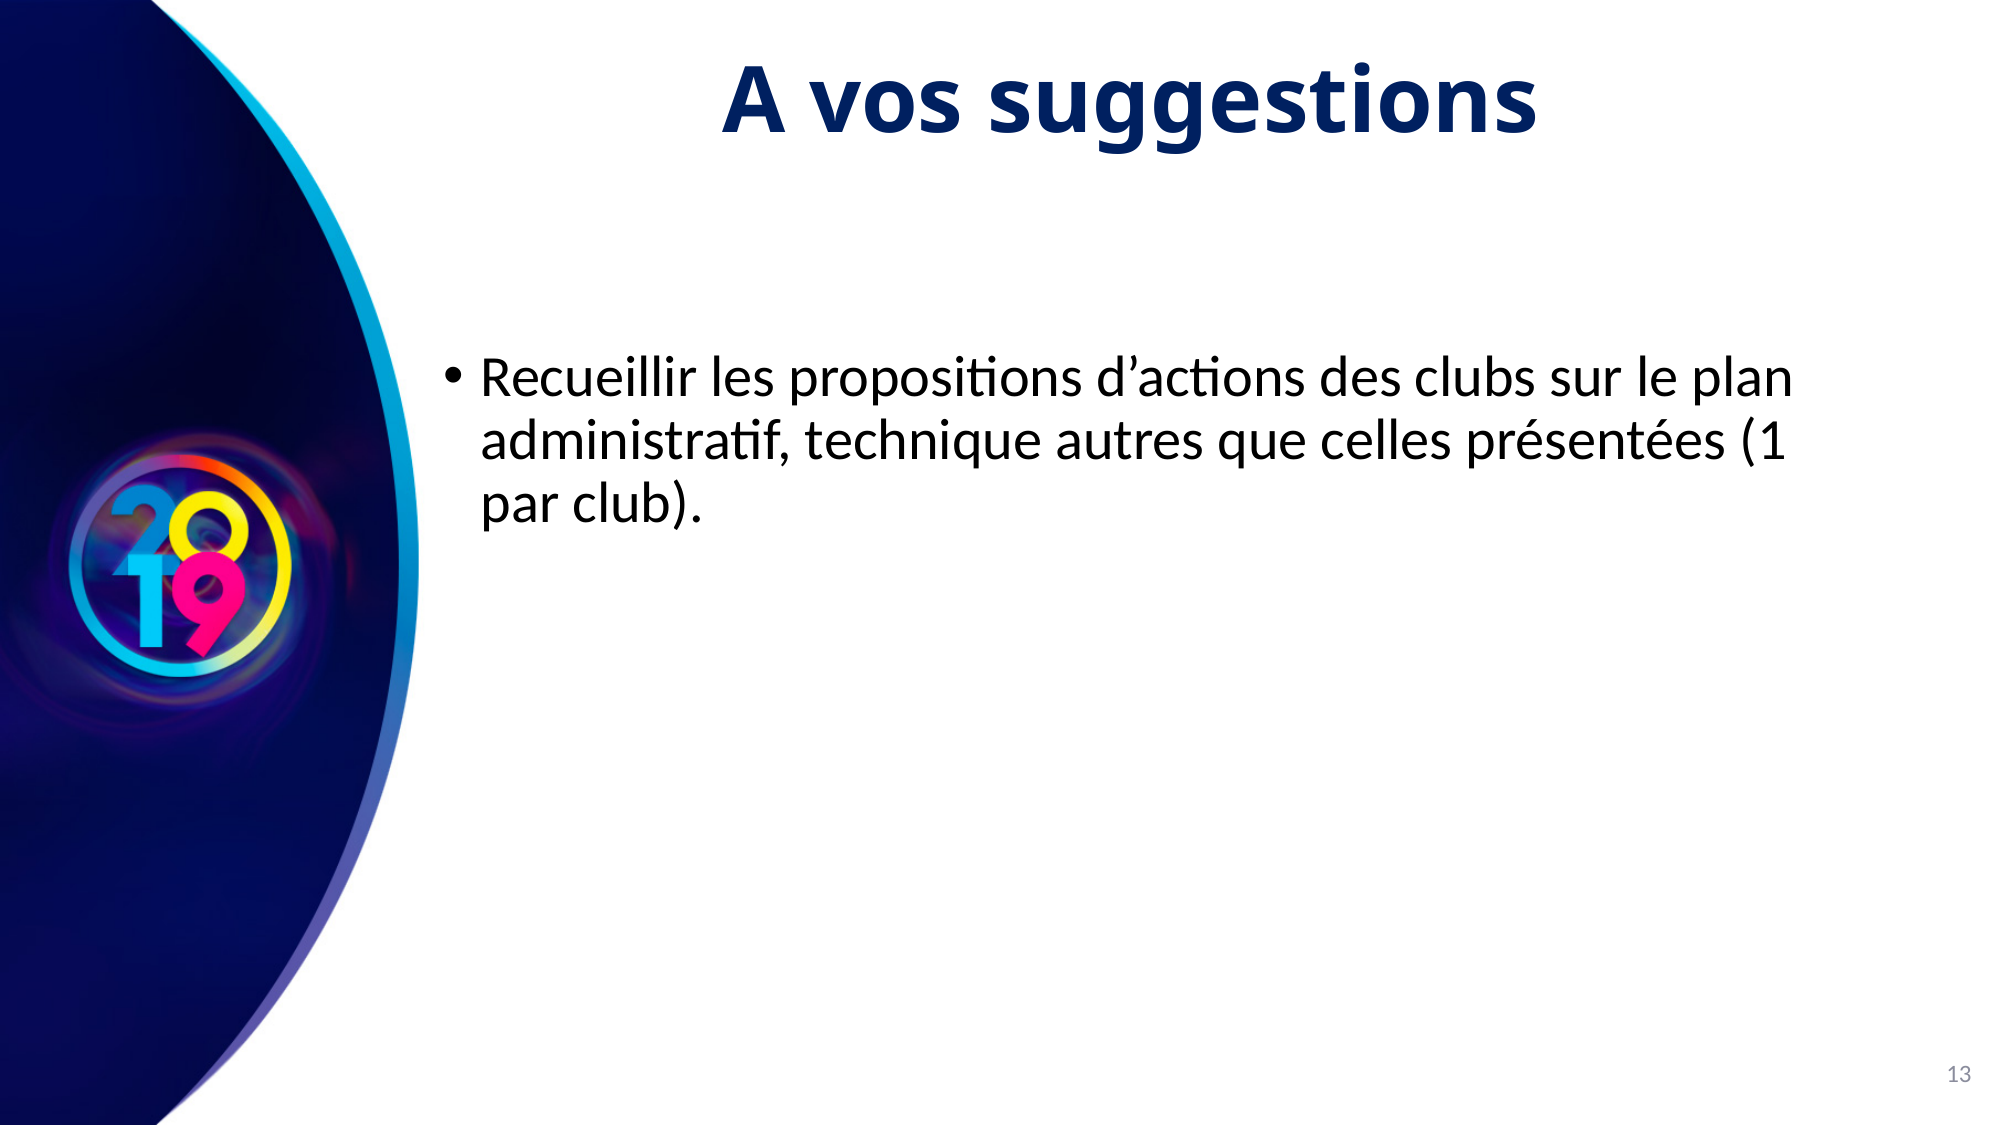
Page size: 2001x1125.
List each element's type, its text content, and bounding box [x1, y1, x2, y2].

title A vos suggestions [261, 0, 2000, 207]
picture [0, 0, 429, 1125]
list Recueillir les propositions d’actions des clubs sur le plan administratif, technique autres que celles présentées (1 par club). [428, 339, 1863, 1021]
slide_number 13 [1536, 1042, 1987, 1103]
